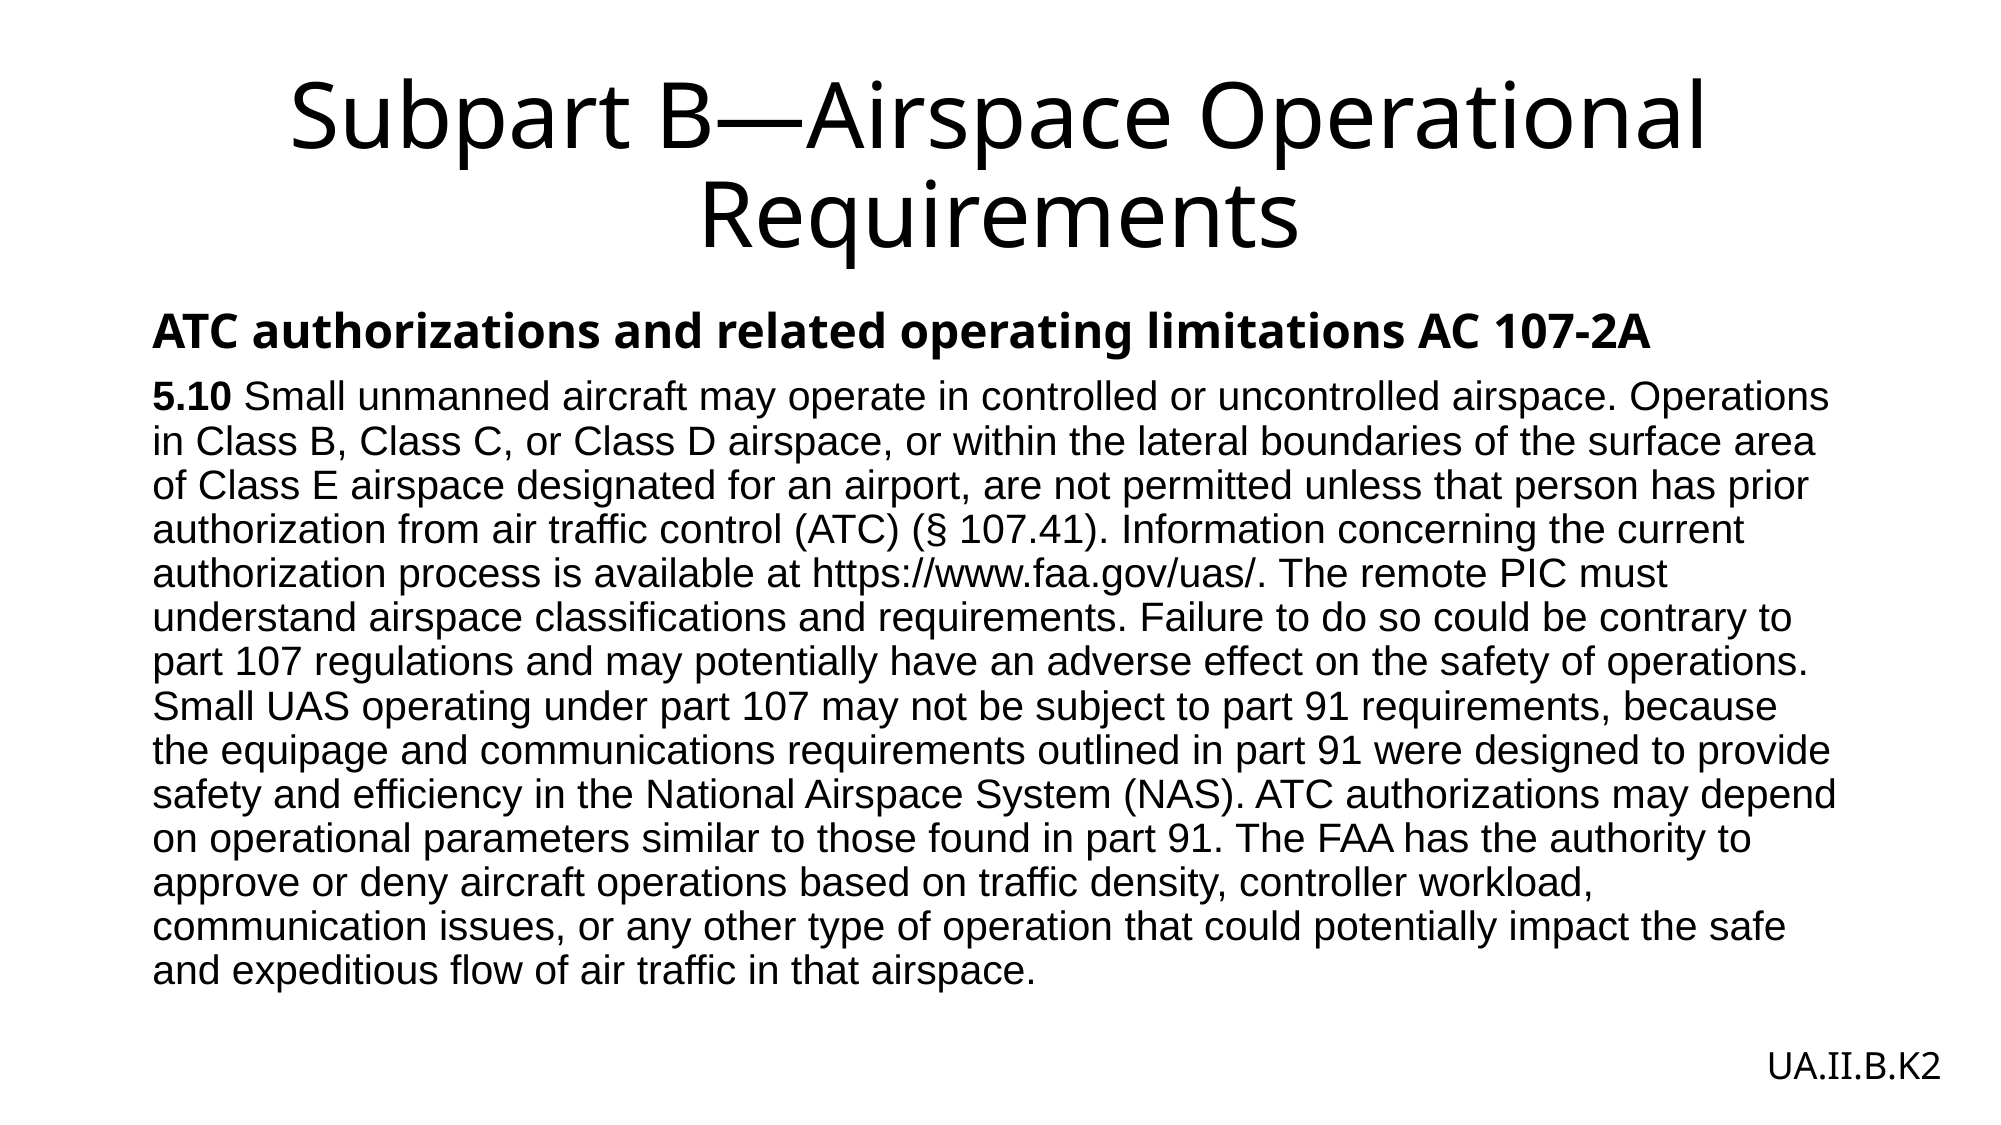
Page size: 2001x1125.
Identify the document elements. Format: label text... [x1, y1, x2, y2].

title Subpart B—Airspace Operational Requirements [0, 59, 2000, 278]
list ATC authorizations and related operating limitations AC 107-2A 5.10 Small unmanned aircraft may operate in controlled or uncontrolled airspace. Operations in Class B, Class C, or Class D airspace, or within the lateral boundaries of the surface area of Class E airspace designated for an airport, are not permitted unless that person has prior authorization from air traffic control (ATC) (§ 107.41). Information concerning the current authorization process is available at https://www.faa.gov/uas/. The remote PIC must understand airspace classifications and requirements. Failure to do so could be contrary to part 107 regulations and may potentially have an adverse effect on the safety of operations. Small UAS operating under part 107 may not be subject to part 91 requirements, because the equipage and communications requirements outlined in part 91 were designed to provide safety and efficiency in the National Airspace System (NAS). ATC authorizations may depend on operational parameters similar to those found in part 91. The FAA has the authority to approve or deny aircraft operations based on traffic density, controller workload, communication issues, or any other type of operation that could potentially impact the safe and expeditious flow of air traffic in that airspace. [137, 299, 1863, 1014]
text_box UA.II.B.K2 [1751, 1034, 1957, 1095]
